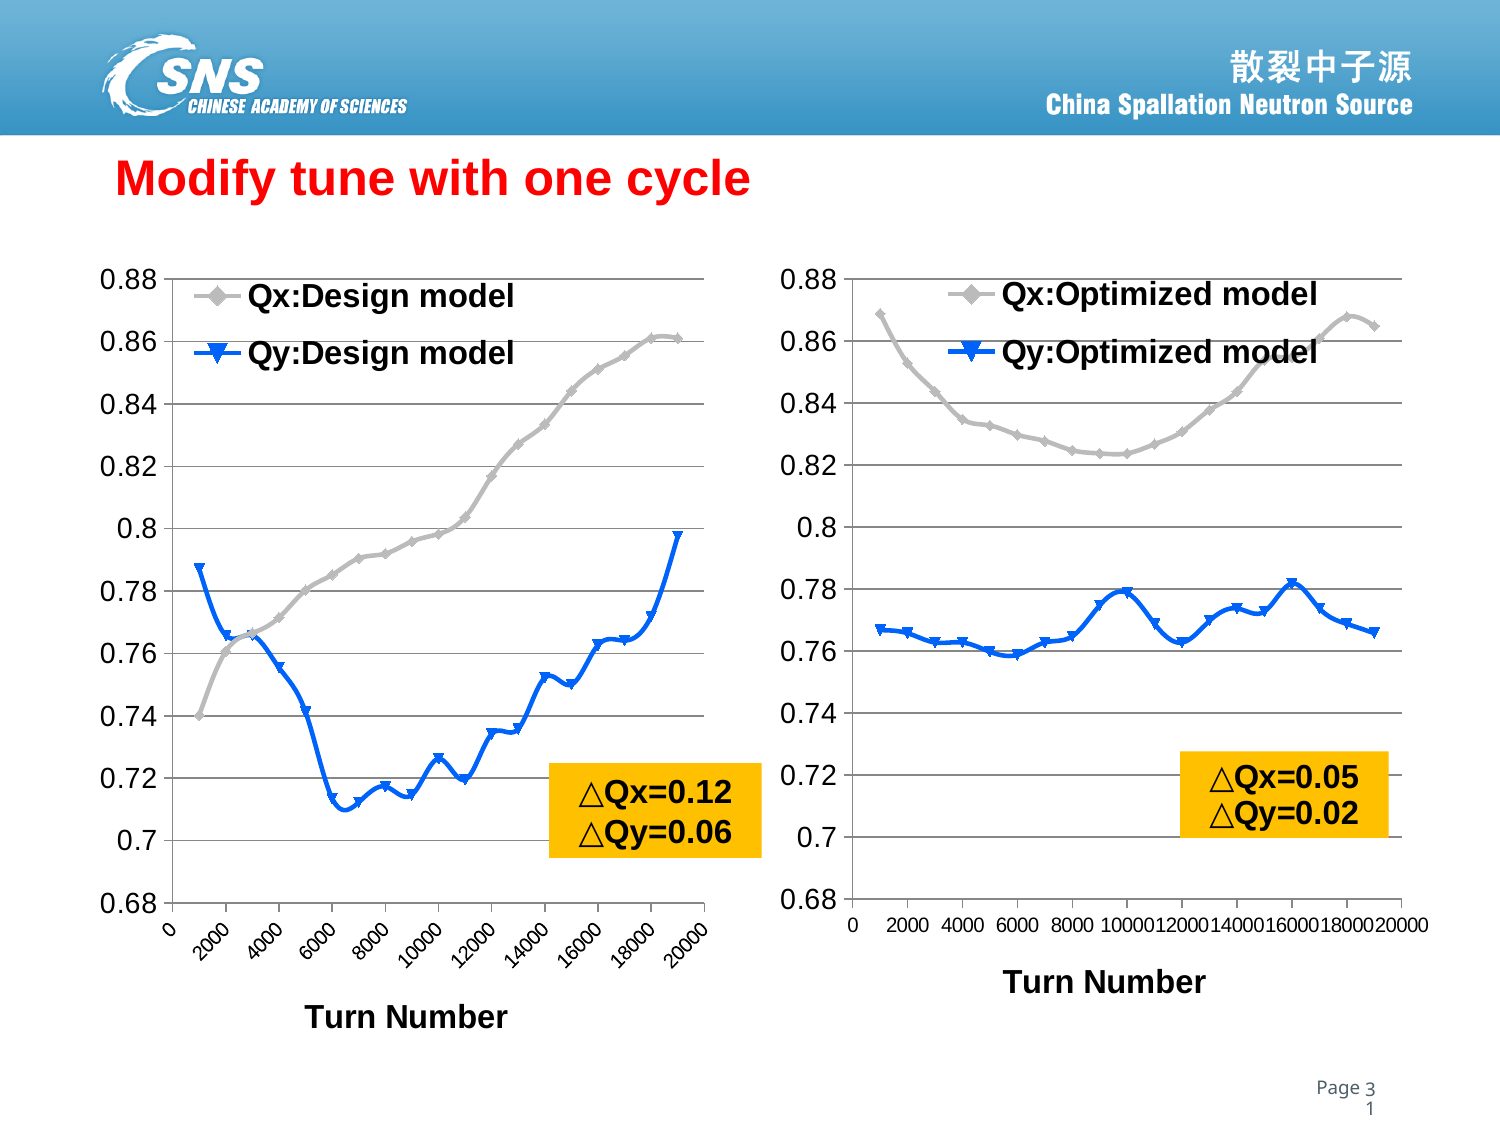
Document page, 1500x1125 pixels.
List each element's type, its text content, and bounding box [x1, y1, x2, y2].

title Modify tune with one cycle [99, 137, 1125, 213]
chart [99, 237, 756, 1051]
picture [0, 0, 1500, 1125]
slide_number 31 [1349, 1070, 1400, 1101]
chart [779, 237, 1436, 1051]
